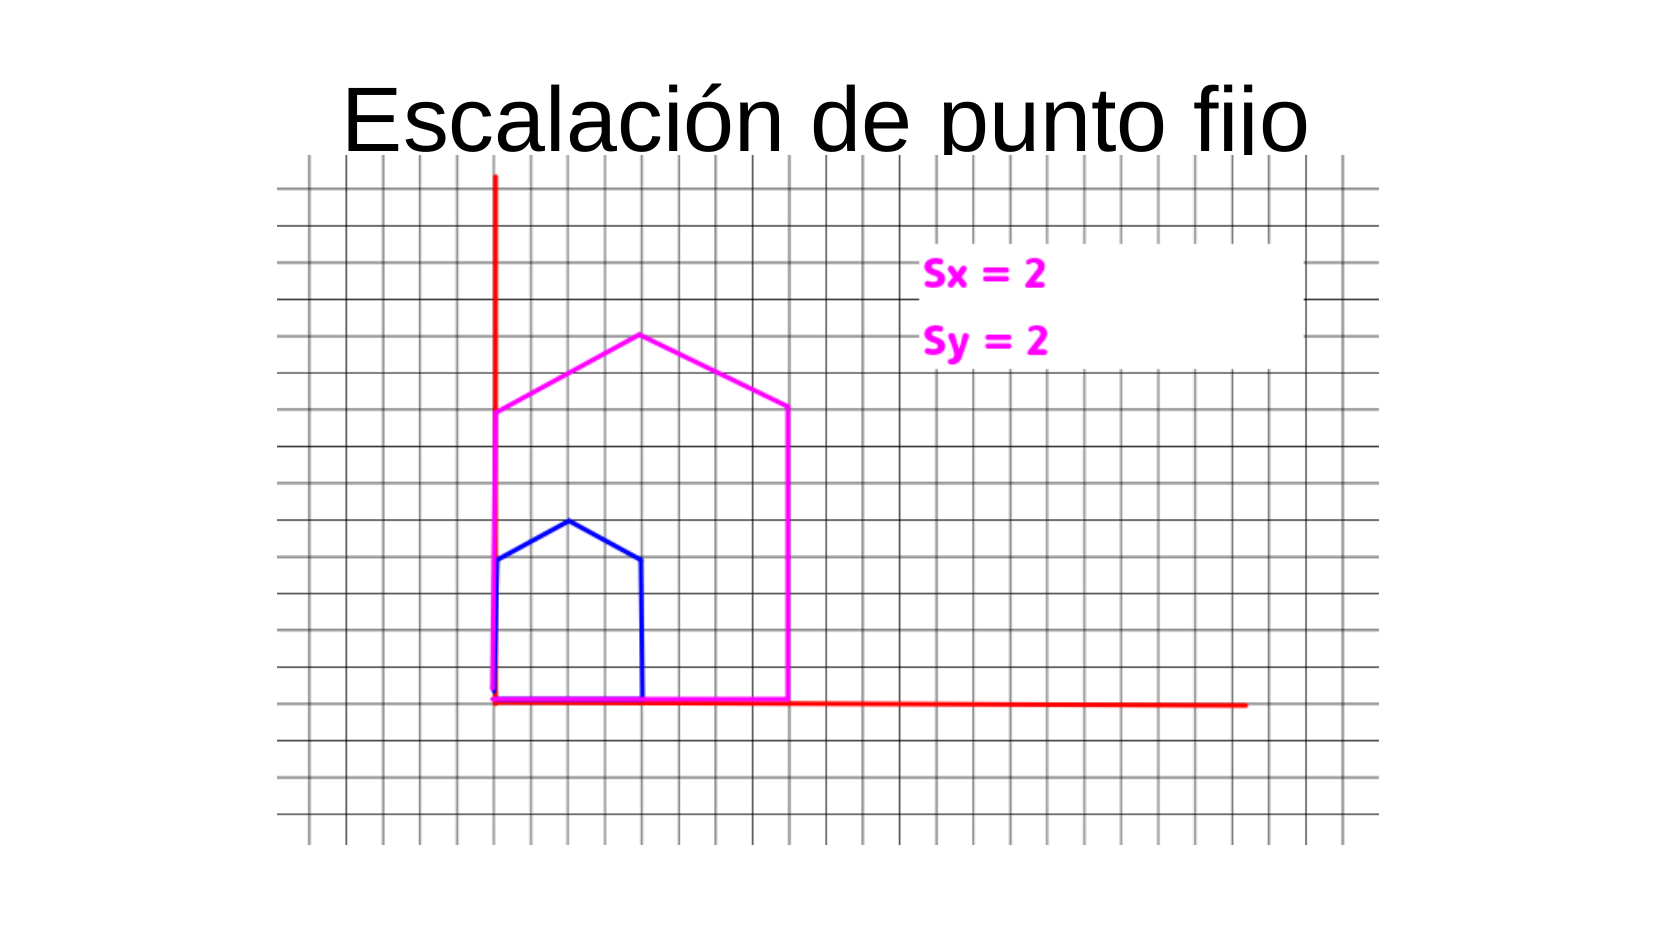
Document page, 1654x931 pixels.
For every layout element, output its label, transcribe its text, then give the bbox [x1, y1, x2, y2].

picture [276, 155, 1379, 845]
text_box Escalación de punto fijo [82, 37, 1571, 193]
